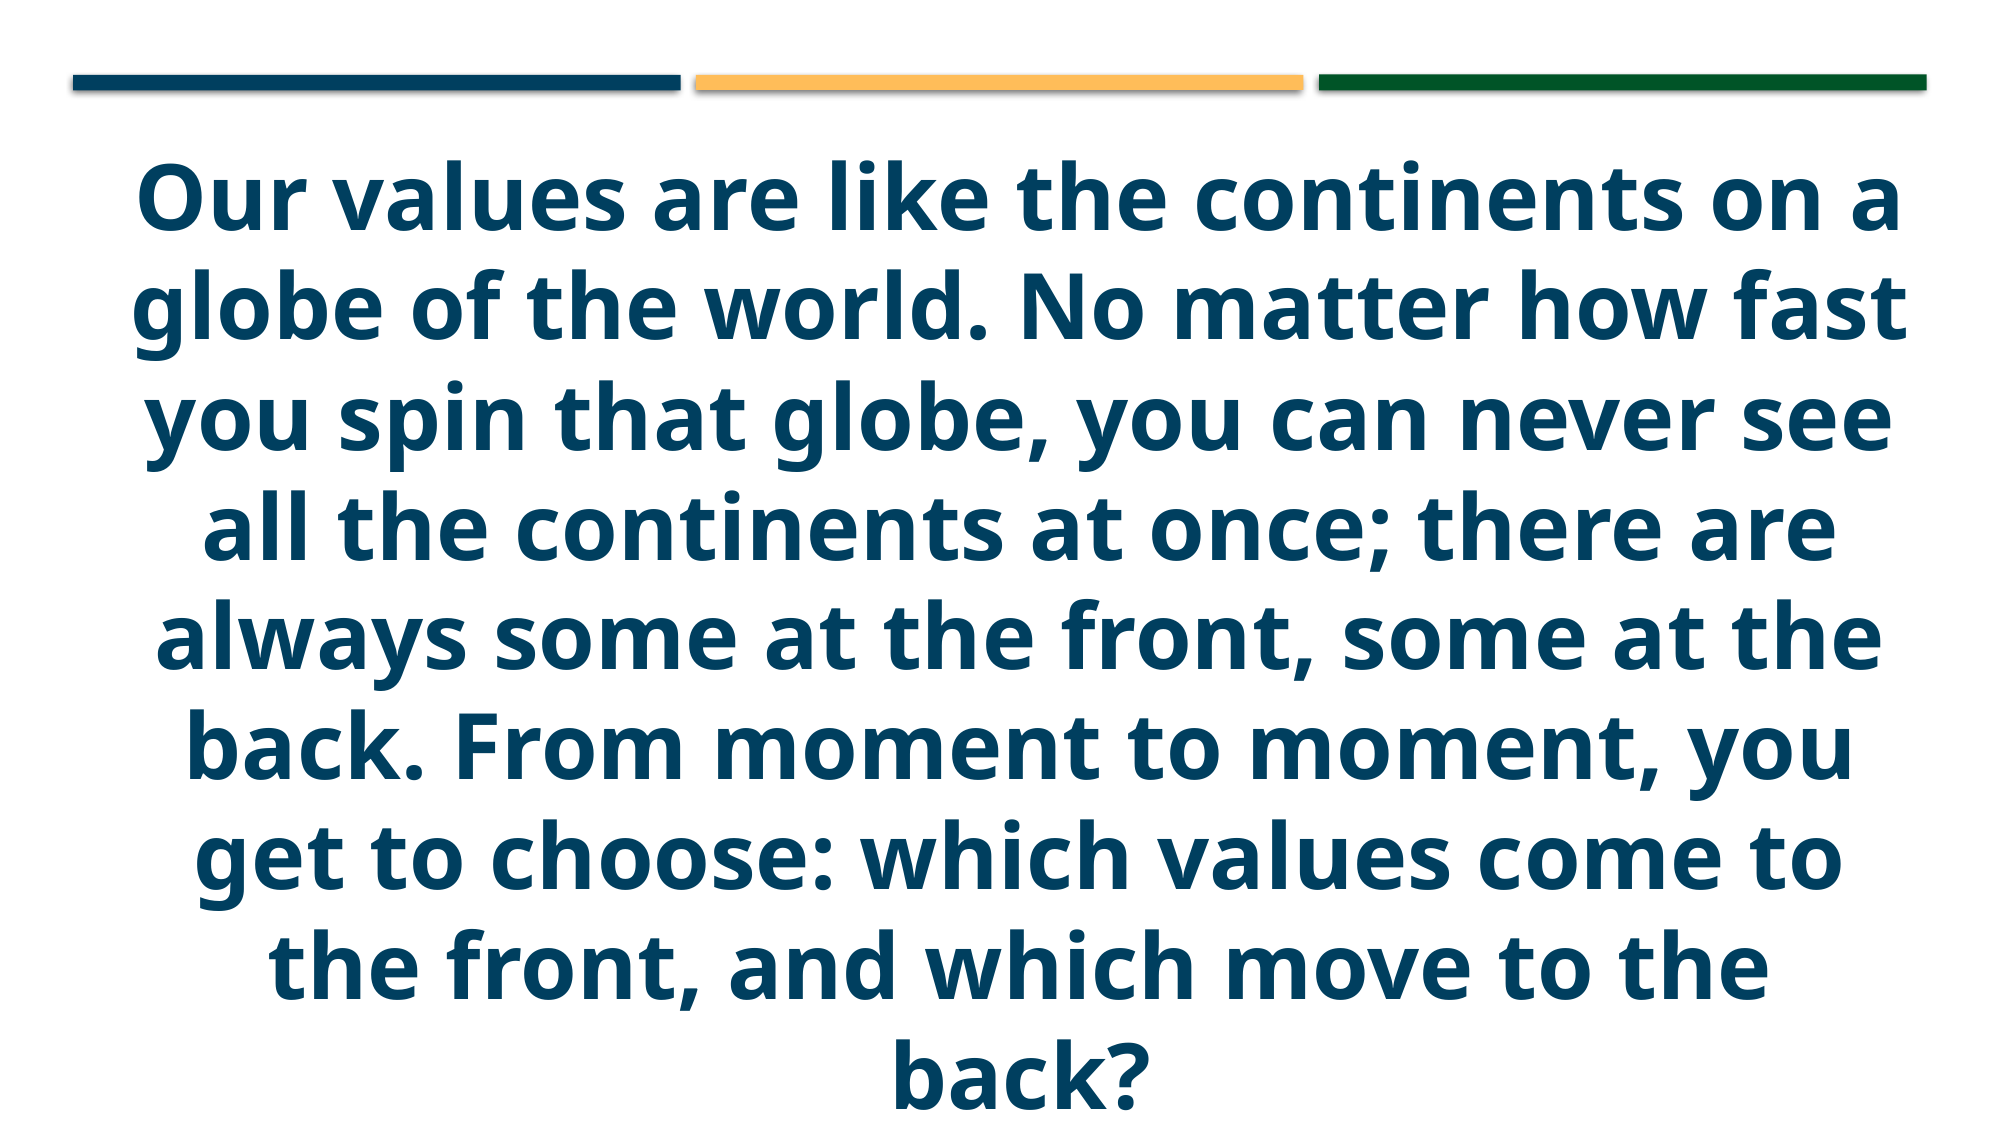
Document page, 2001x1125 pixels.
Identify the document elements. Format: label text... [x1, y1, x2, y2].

text_box Our values are like the continents on a globe of the world. No matter how fast you spin that globe, you can never see all the continents at once; there are always some at the front, some at the back. From moment to moment, you get to choose: which values come to the front, and which move to the back? - Russ Harris [114, 130, 1927, 1125]
